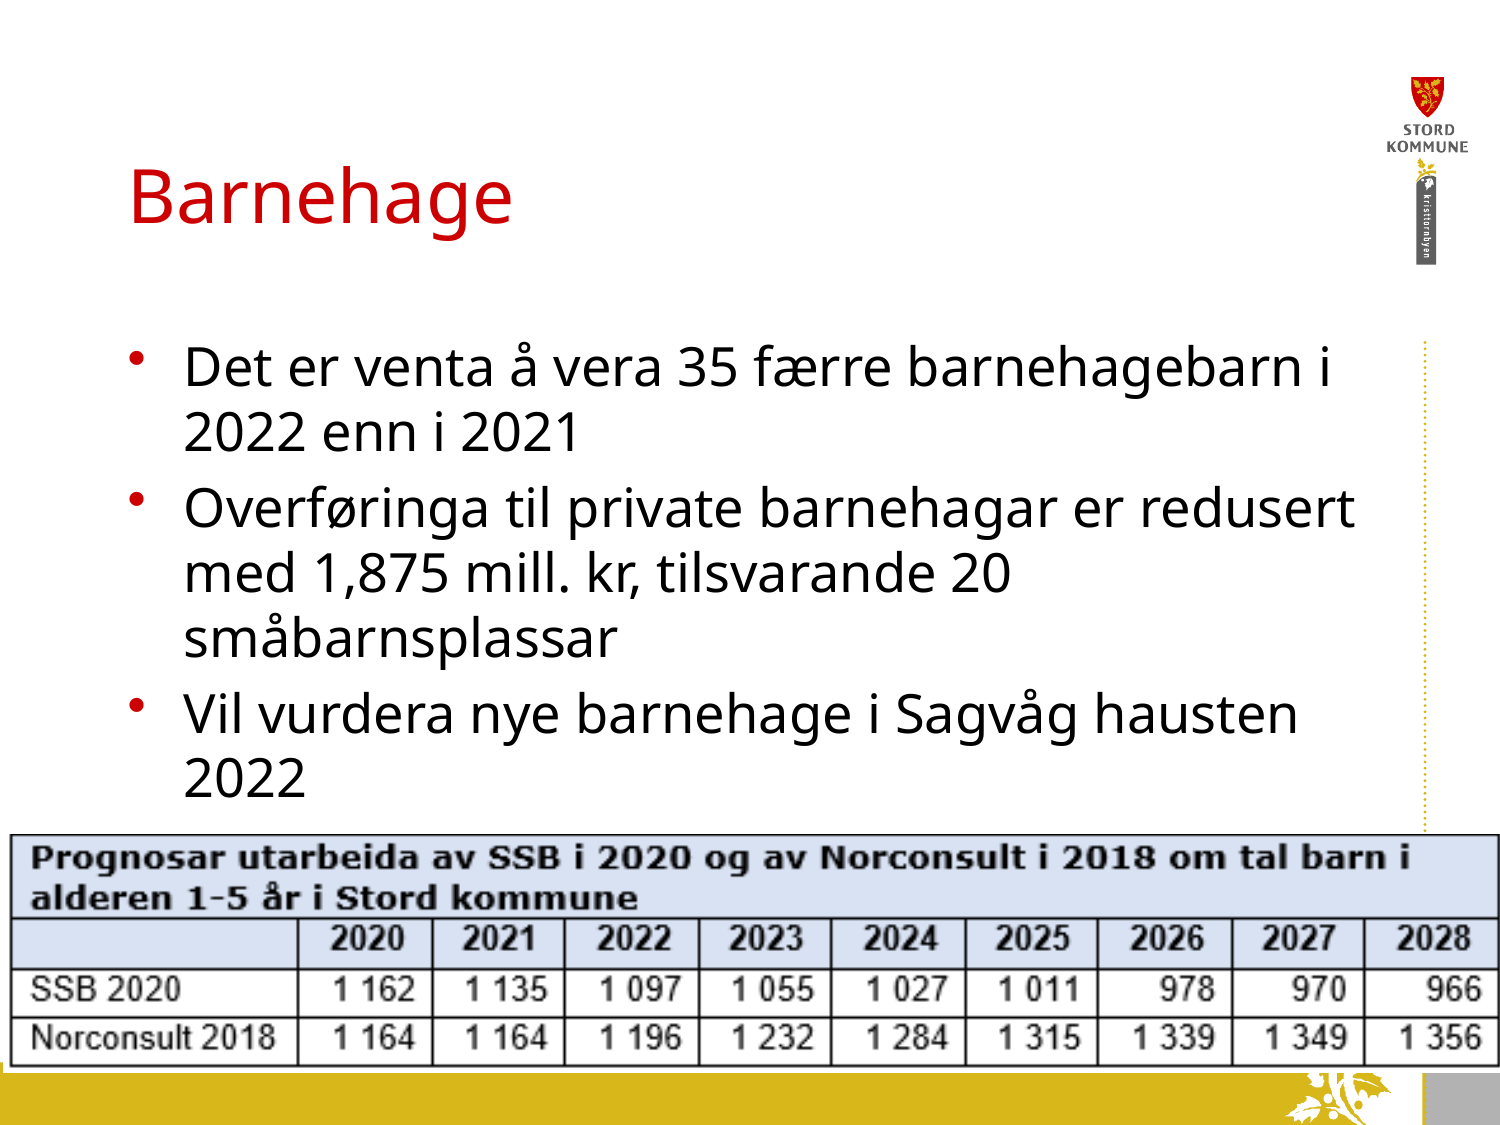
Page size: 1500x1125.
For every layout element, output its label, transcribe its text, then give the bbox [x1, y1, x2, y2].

picture [3, 833, 1500, 1073]
list Det er venta å vera 35 færre barnehagebarn i 2022 enn i 2021 Overføringa til private barnehagar er redusert med 1,875 mill. kr, tilsvarande 20 småbarnsplassar Vil vurdera nye barnehage i Sagvåg hausten 2022 [112, 324, 1388, 832]
title Barnehage [112, 99, 1388, 288]
